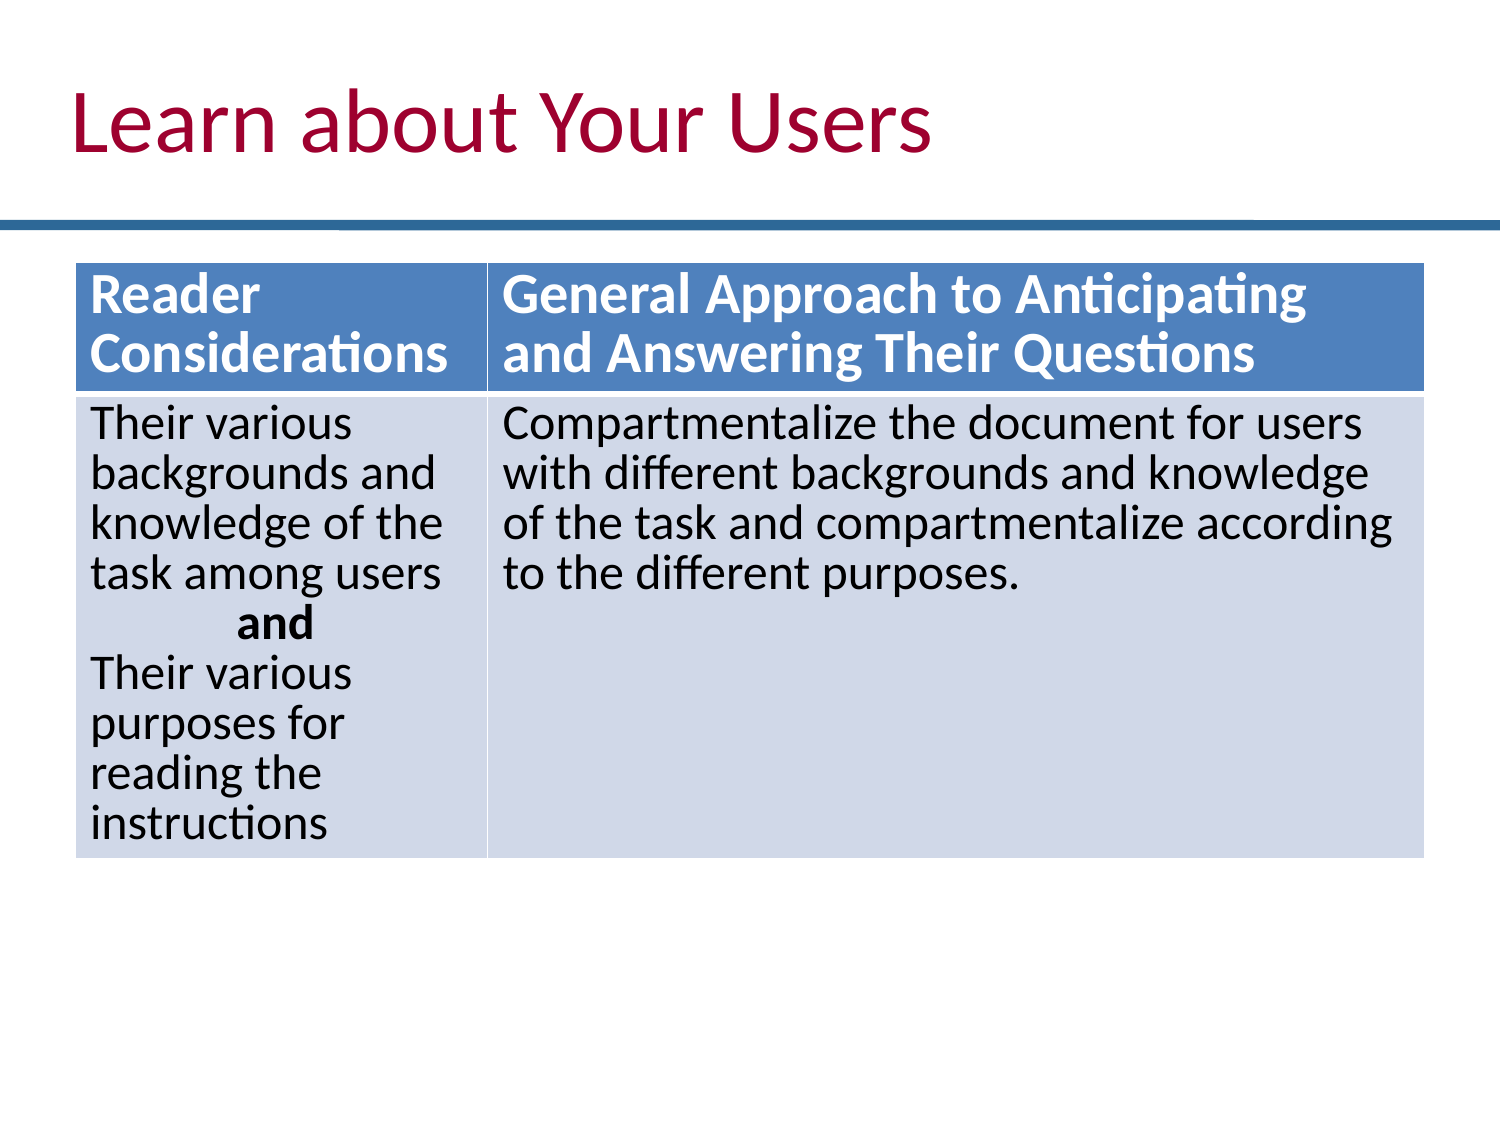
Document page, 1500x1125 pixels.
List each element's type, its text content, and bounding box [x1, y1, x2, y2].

table_header General Approach to Anticipating and Answering Their Questions [488, 263, 1424, 391]
table_cell Compartmentalize the document for users with different backgrounds and knowledge of the task and compartmentalize according to the different purposes. [488, 397, 1424, 858]
table_cell Their various backgrounds and knowledge of the task among users and Their various purposes for reading the instructions [76, 397, 487, 858]
text_box Learn about Your Users [0, 0, 1500, 224]
table_header Reader Considerations [76, 263, 487, 391]
